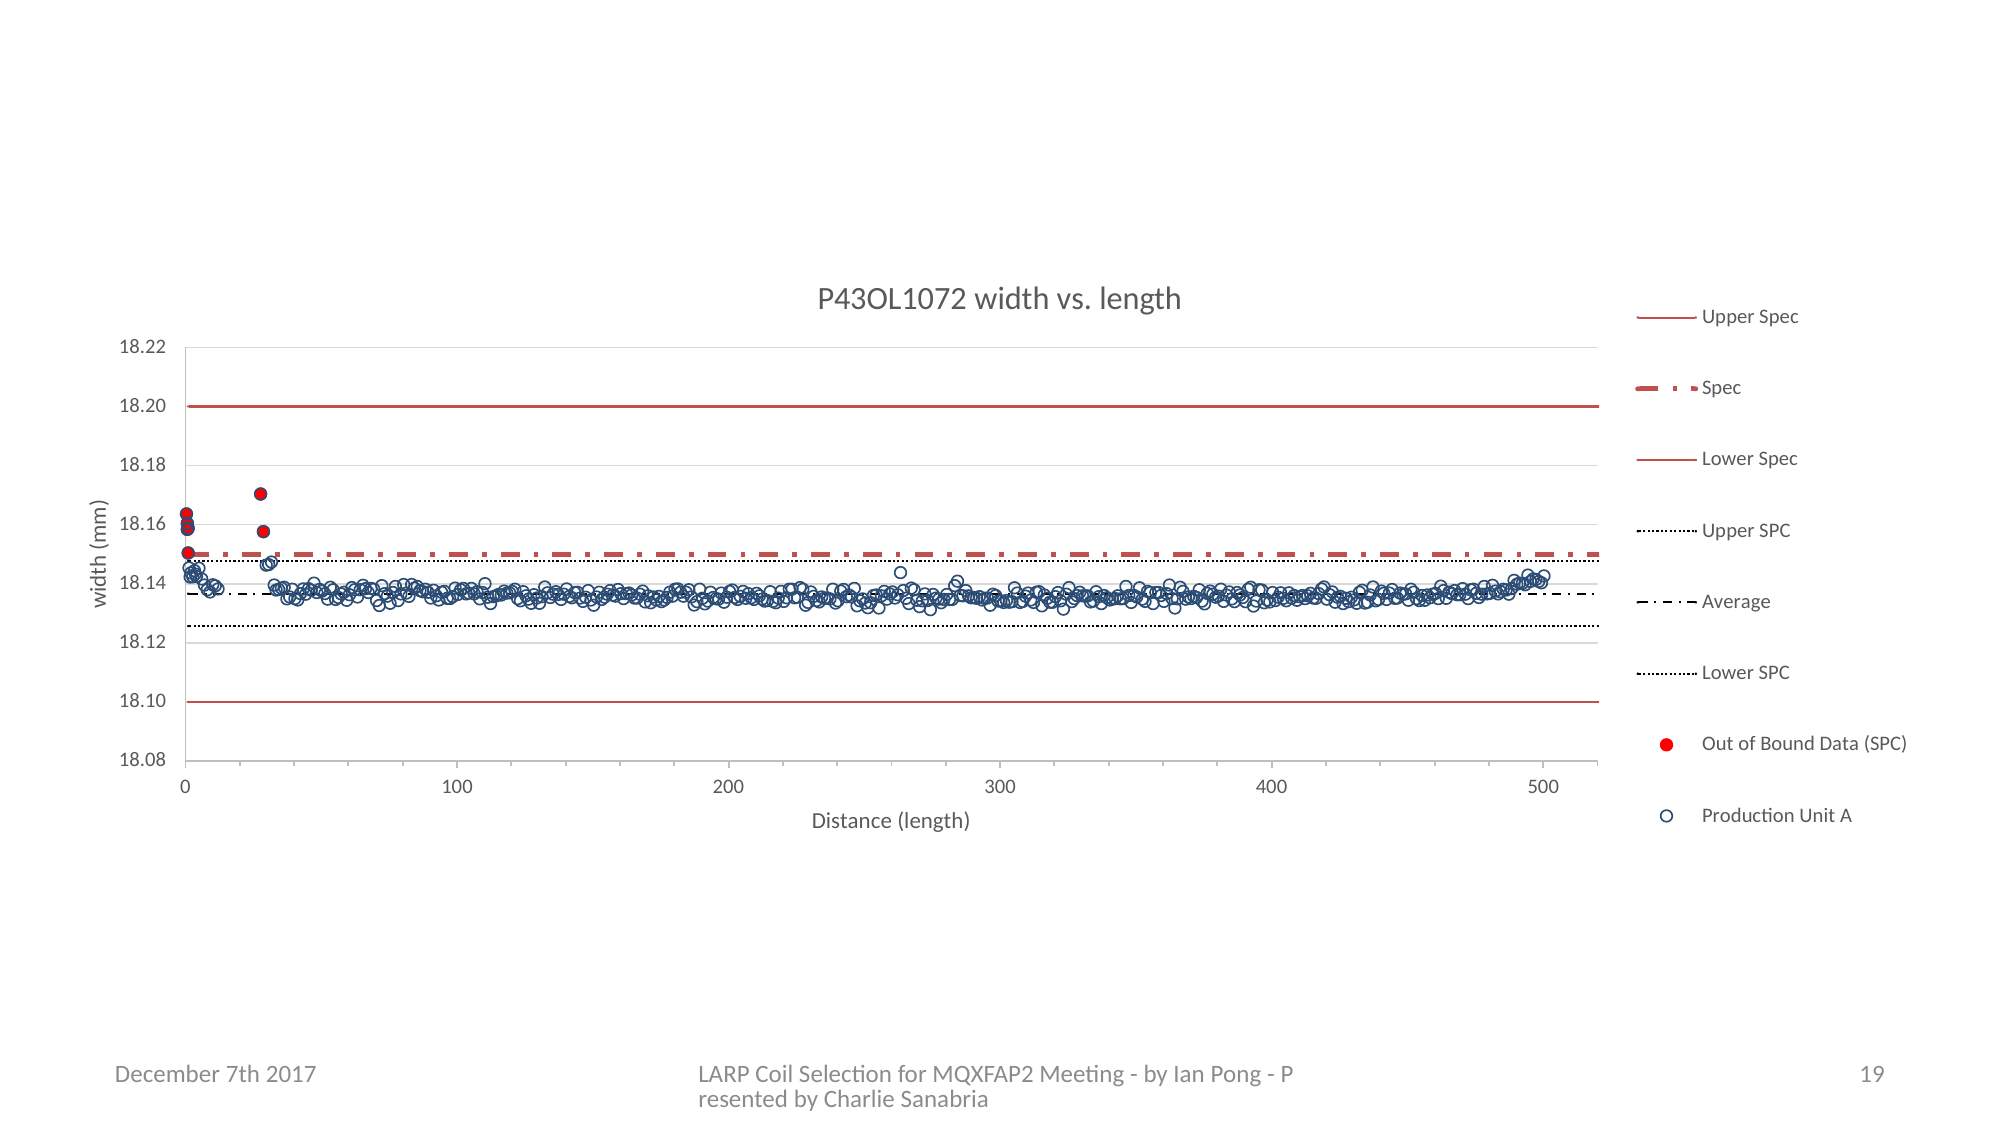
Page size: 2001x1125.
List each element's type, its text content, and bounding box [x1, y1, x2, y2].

picture [54, 261, 1946, 864]
footer LARP Coil Selection for MQXFAP2 Meeting - by Ian Pong - Presented by Charlie Sanabria [683, 1042, 1317, 1103]
slide_number 19 [1433, 1042, 1900, 1103]
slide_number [99, 1042, 567, 1103]
